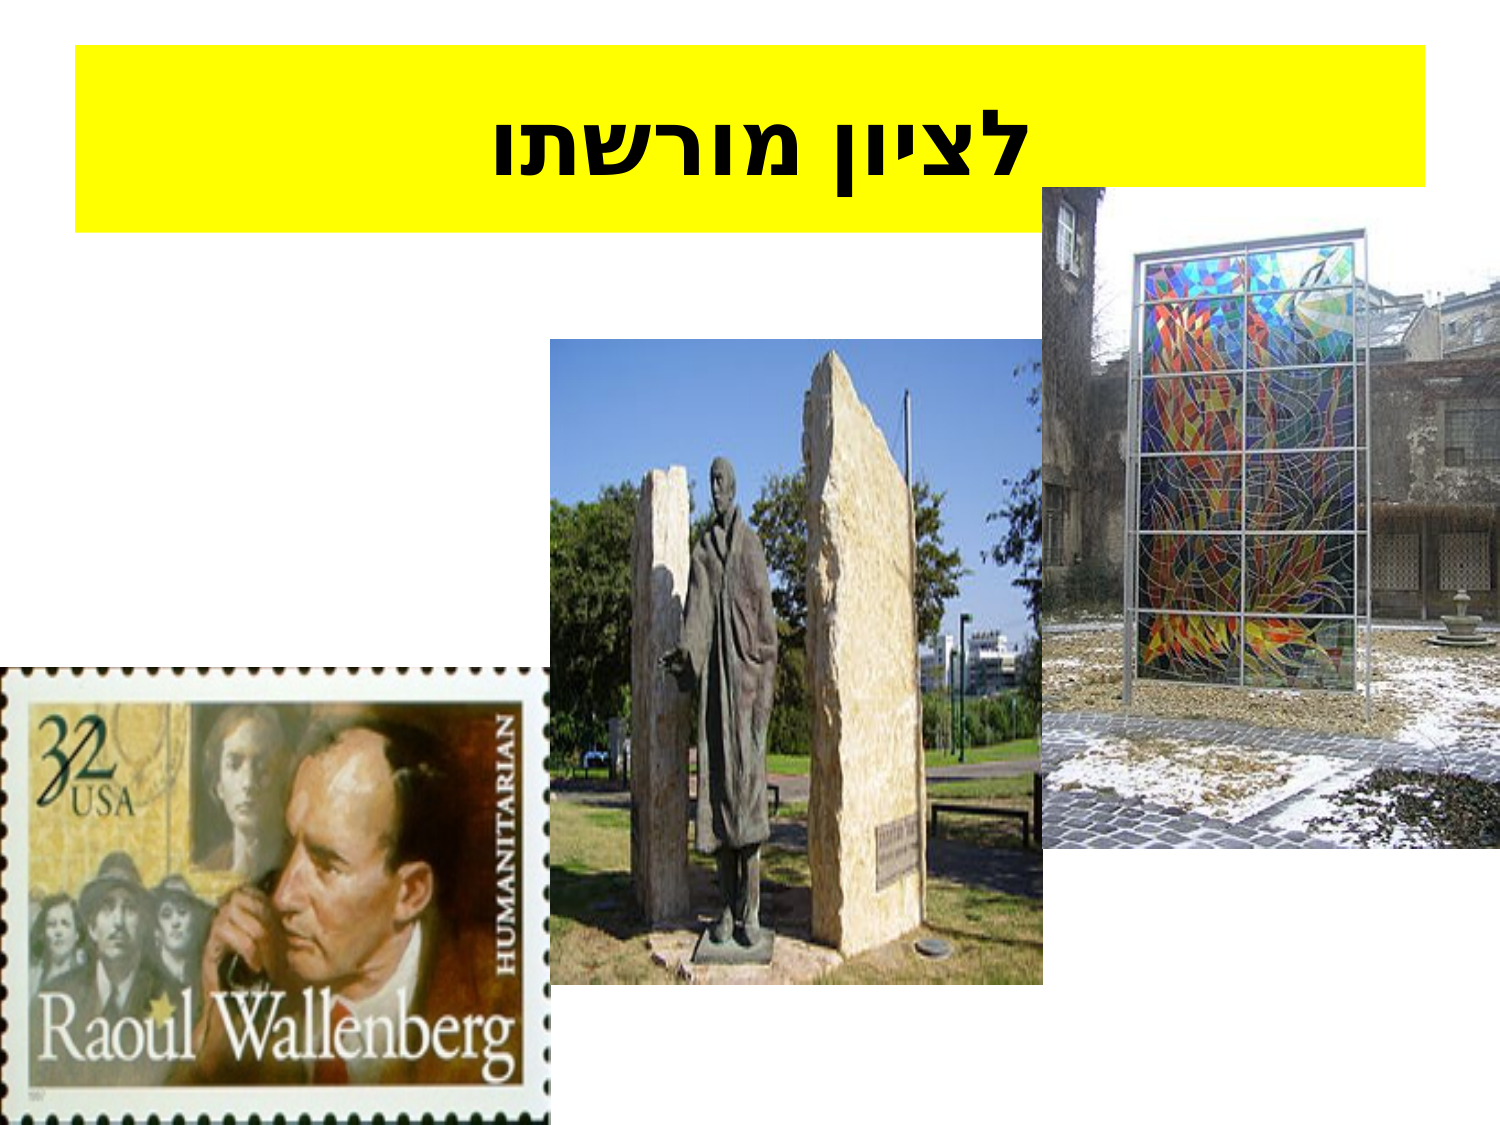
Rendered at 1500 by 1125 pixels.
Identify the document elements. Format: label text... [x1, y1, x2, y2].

title לציון מורשתו [75, 45, 1425, 233]
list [0, 667, 552, 1125]
picture [550, 187, 1500, 985]
